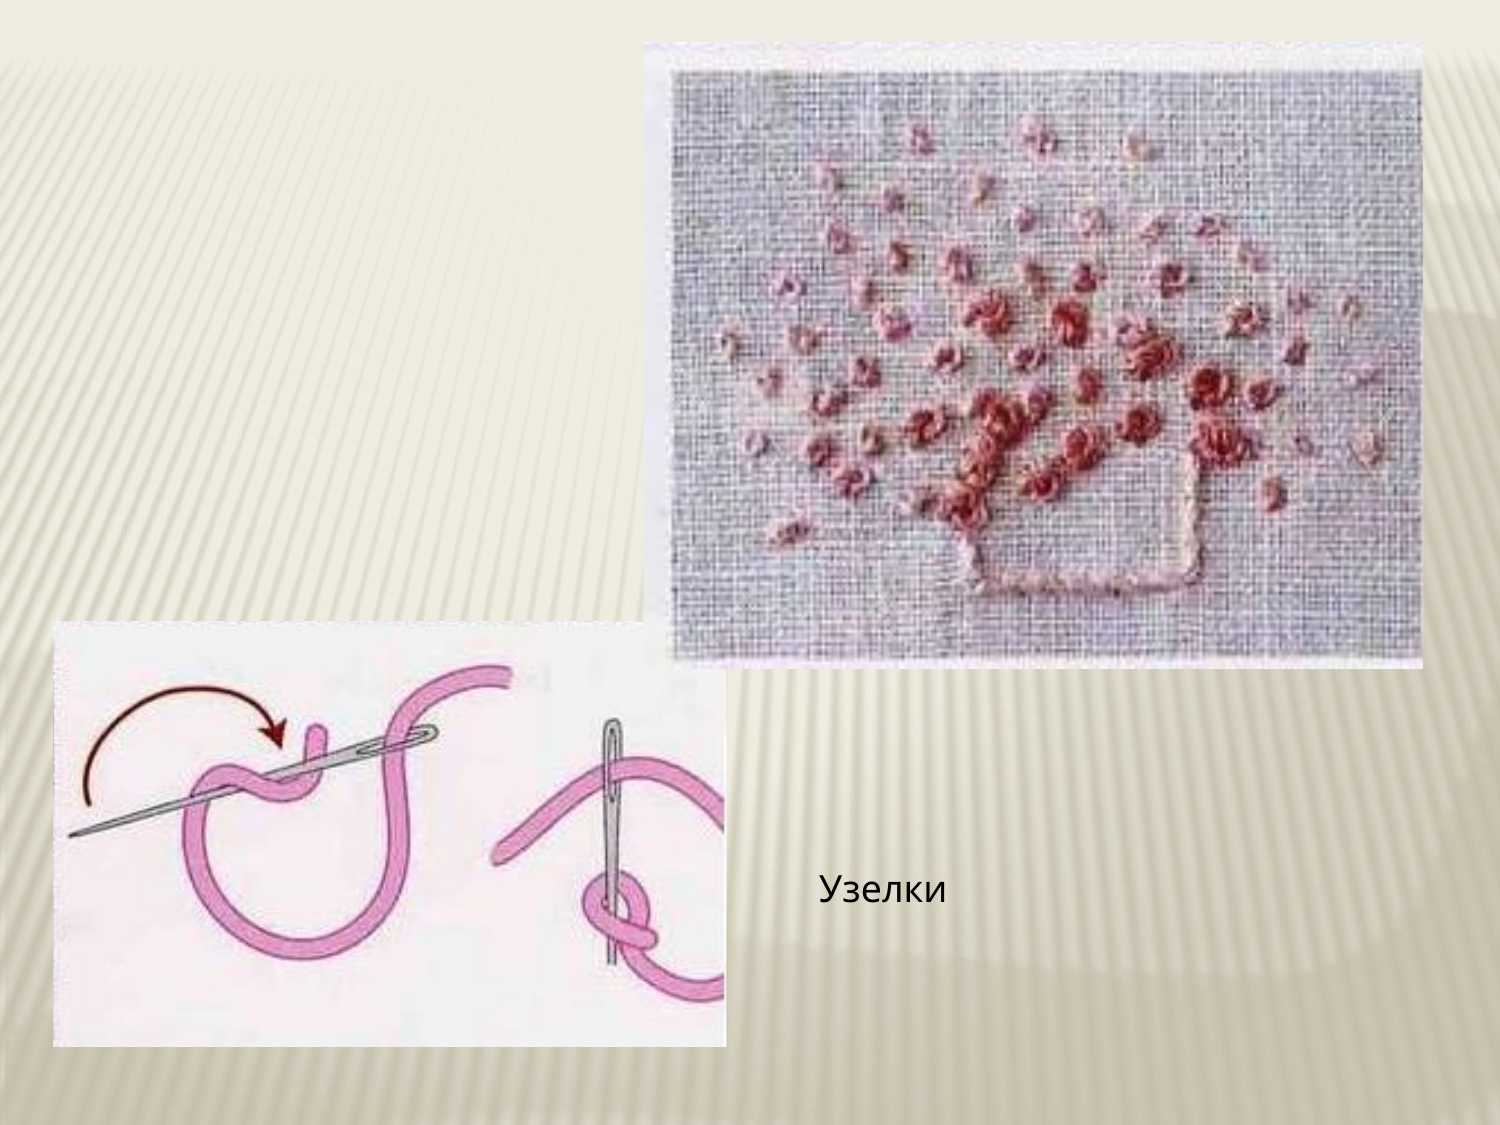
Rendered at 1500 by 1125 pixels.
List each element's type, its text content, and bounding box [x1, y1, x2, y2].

text_box Узелки [804, 857, 963, 918]
picture [643, 42, 1424, 670]
picture [52, 621, 727, 1048]
